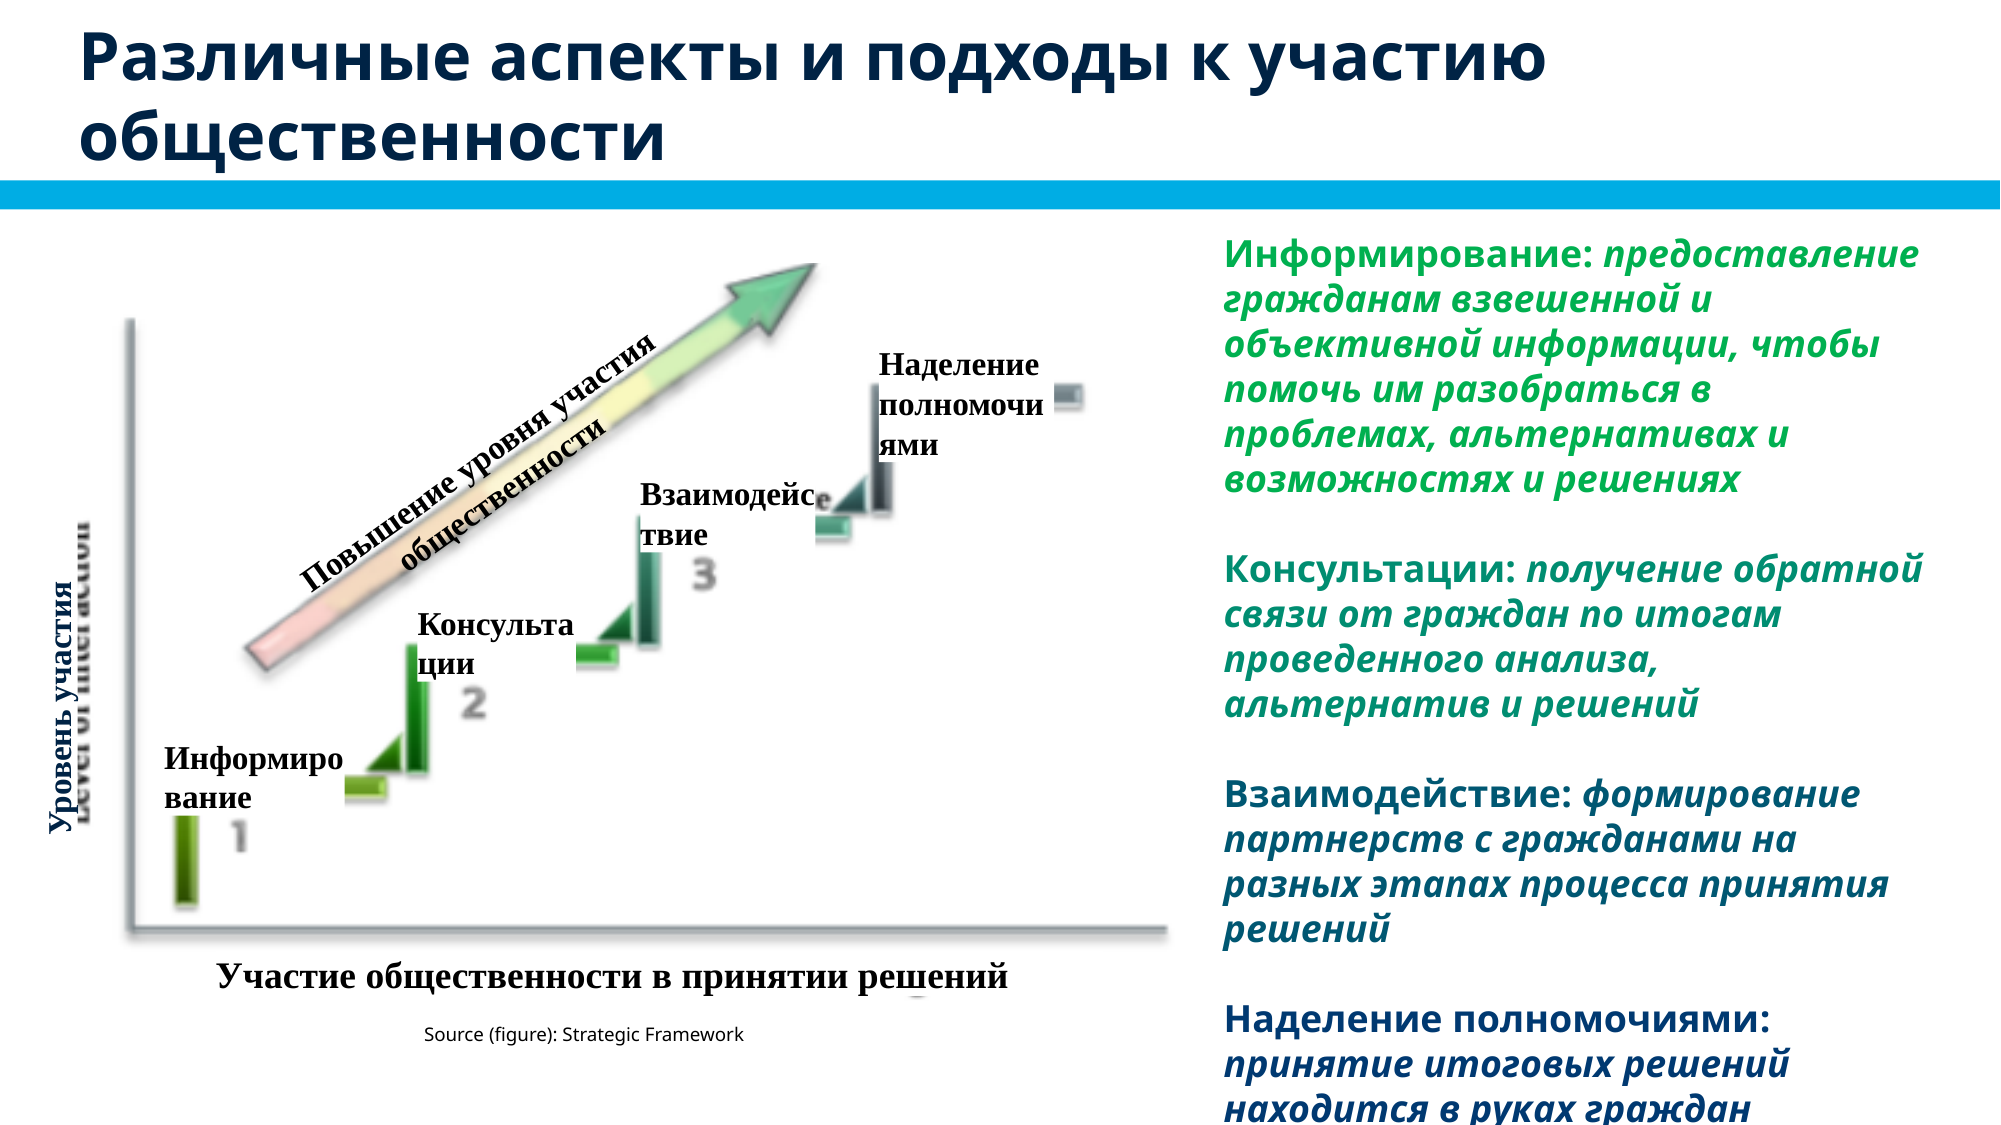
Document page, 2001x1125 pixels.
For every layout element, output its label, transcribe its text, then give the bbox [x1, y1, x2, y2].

text_box Информирование: предоставление гражданам взвешенной и объективной информации, чтобы помочь им разобраться в проблемах, альтернативах и возможностях и решениях Консультации: получение обратной связи от граждан по итогам проведенного анализа, альтернатив и решений Взаимодействие: формирование партнерств с гражданами на разных этапах процесса принятия решений Наделение полномочиями: принятие итоговых решений находится в руках граждан [1208, 222, 1945, 1125]
title Различные аспекты и подходы к участию общественности [78, 49, 1929, 174]
picture [37, 263, 1210, 1018]
text_box Source (figure): Strategic Framework [252, 1026, 921, 1053]
